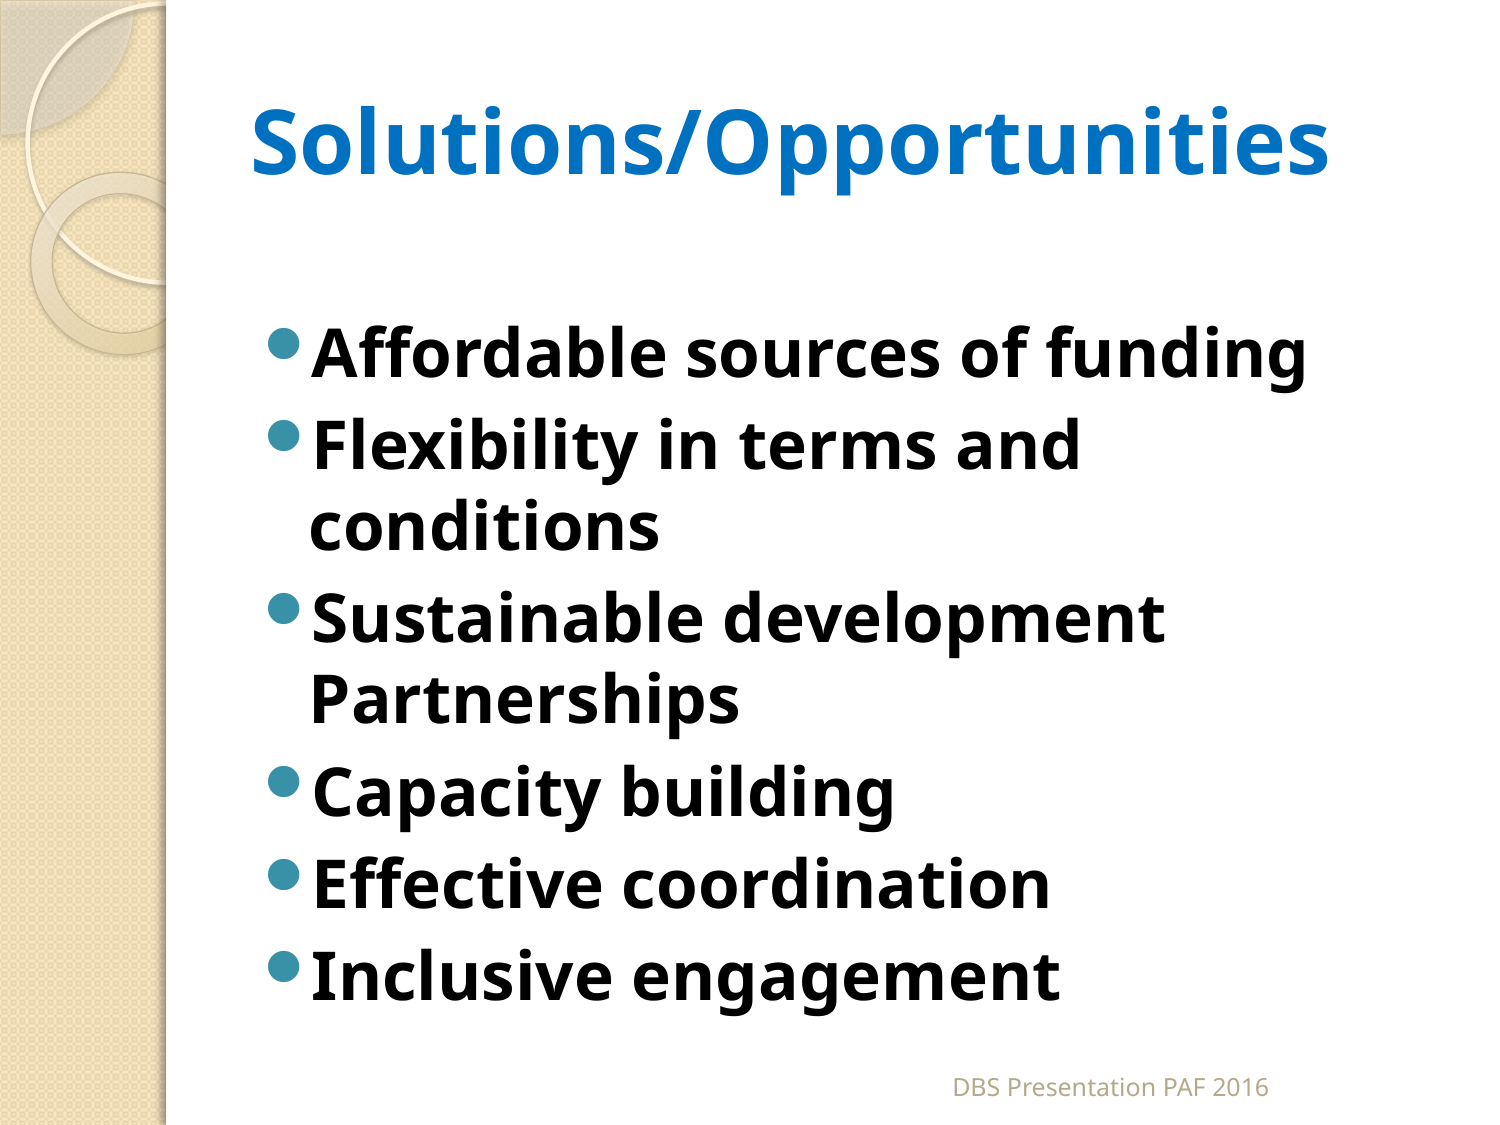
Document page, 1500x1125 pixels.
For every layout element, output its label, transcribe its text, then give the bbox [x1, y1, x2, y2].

list Affordable sources of funding Flexibility in terms and conditions Sustainable development Partnerships Capacity building Effective coordination Inclusive engagement [235, 302, 1466, 1025]
footer DBS Presentation PAF 2016 [937, 1034, 1413, 1113]
title Solutions/Opportunities [235, 45, 1466, 233]
